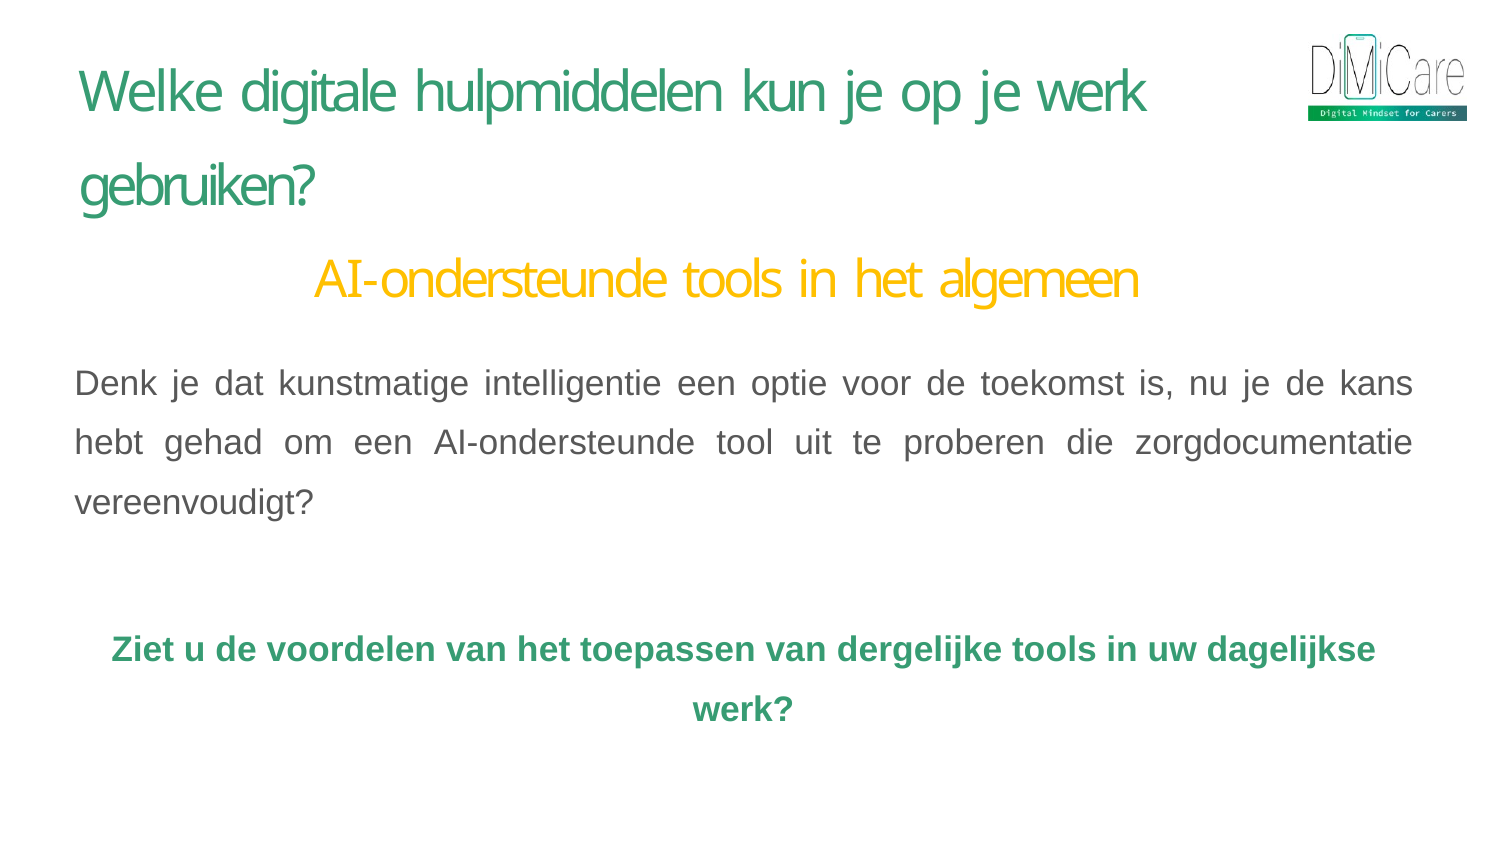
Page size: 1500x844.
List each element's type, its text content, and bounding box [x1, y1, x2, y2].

picture [1308, 33, 1468, 121]
title Welke digitale hulpmiddelen kun je op je werk gebruiken? [76, 25, 1156, 217]
text_box AI-ondersteunde tools in het algemeen Denk je dat kunstmatige intelligentie een optie voor de toekomst is, nu je de kans hebt gehad om een AI-ondersteunde tool uit te proberen die zorgdocumentatie vereenvoudigt? Ziet u de voordelen van het toepassen van dergelijke tools in uw dagelijkse werk? [72, 243, 1414, 729]
